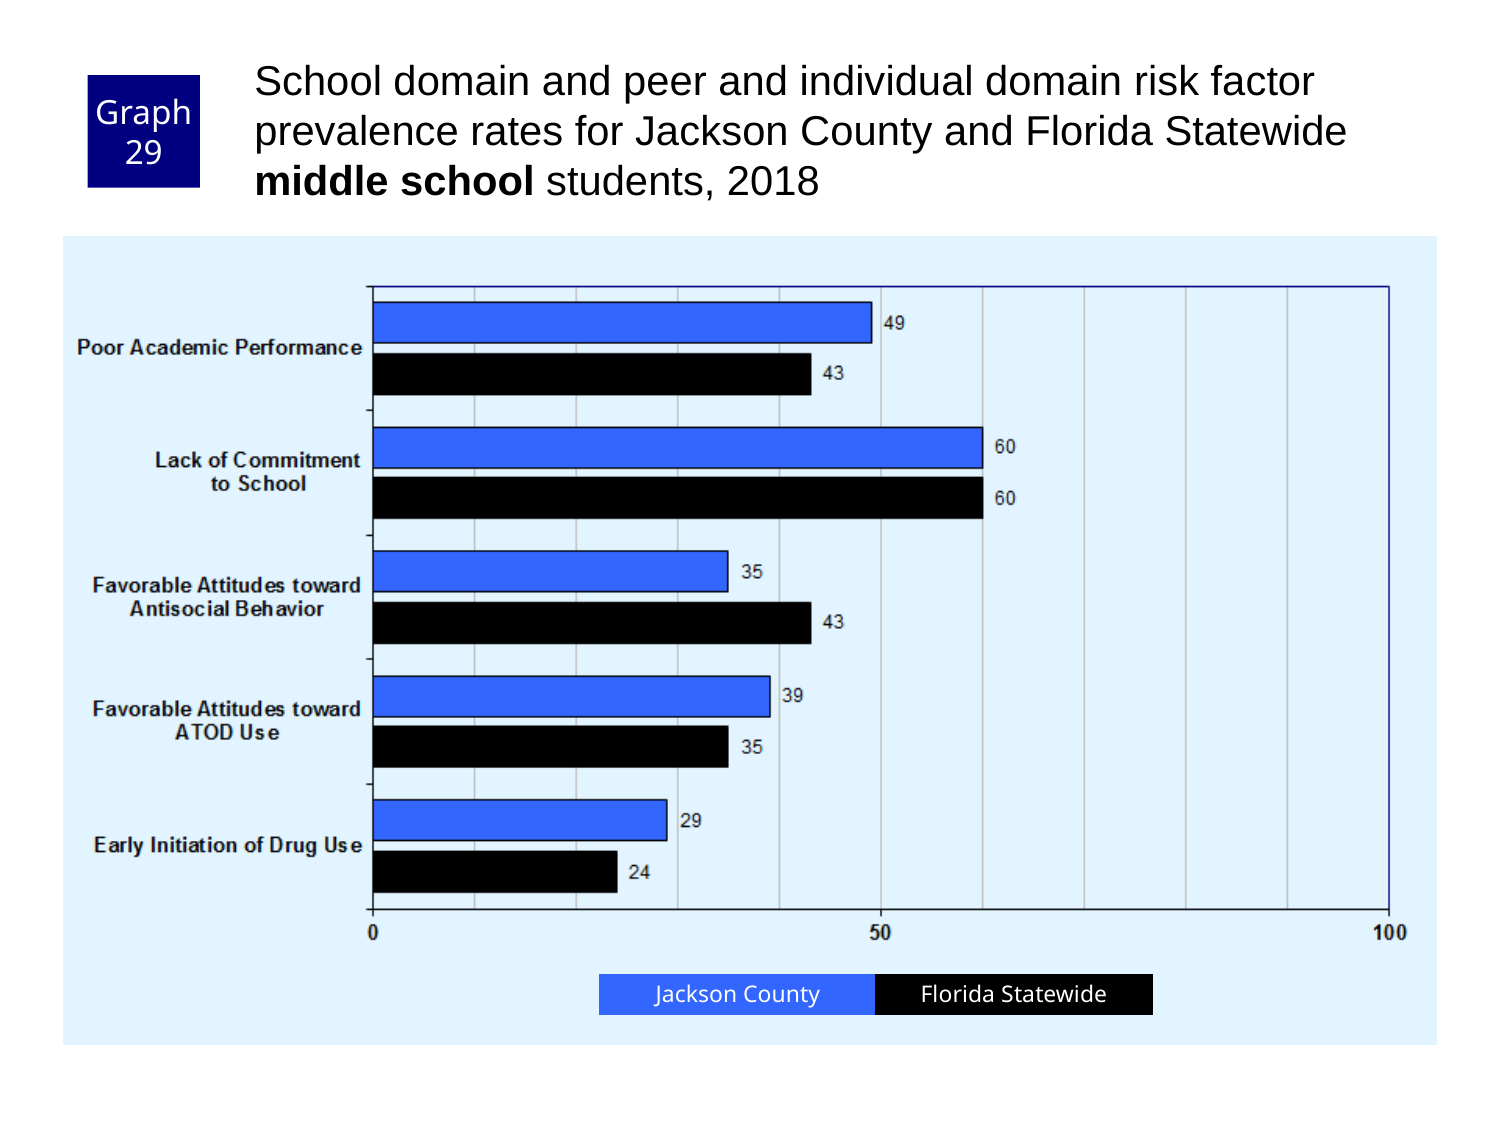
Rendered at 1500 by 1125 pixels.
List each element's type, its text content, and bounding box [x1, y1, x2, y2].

picture [62, 236, 1437, 1046]
text_box Graph 29 [87, 75, 200, 188]
text_box School domain and peer and individual domain risk factor prevalence rates for Jackson County and Florida Statewide middle school students, 2018 [249, 50, 1438, 175]
